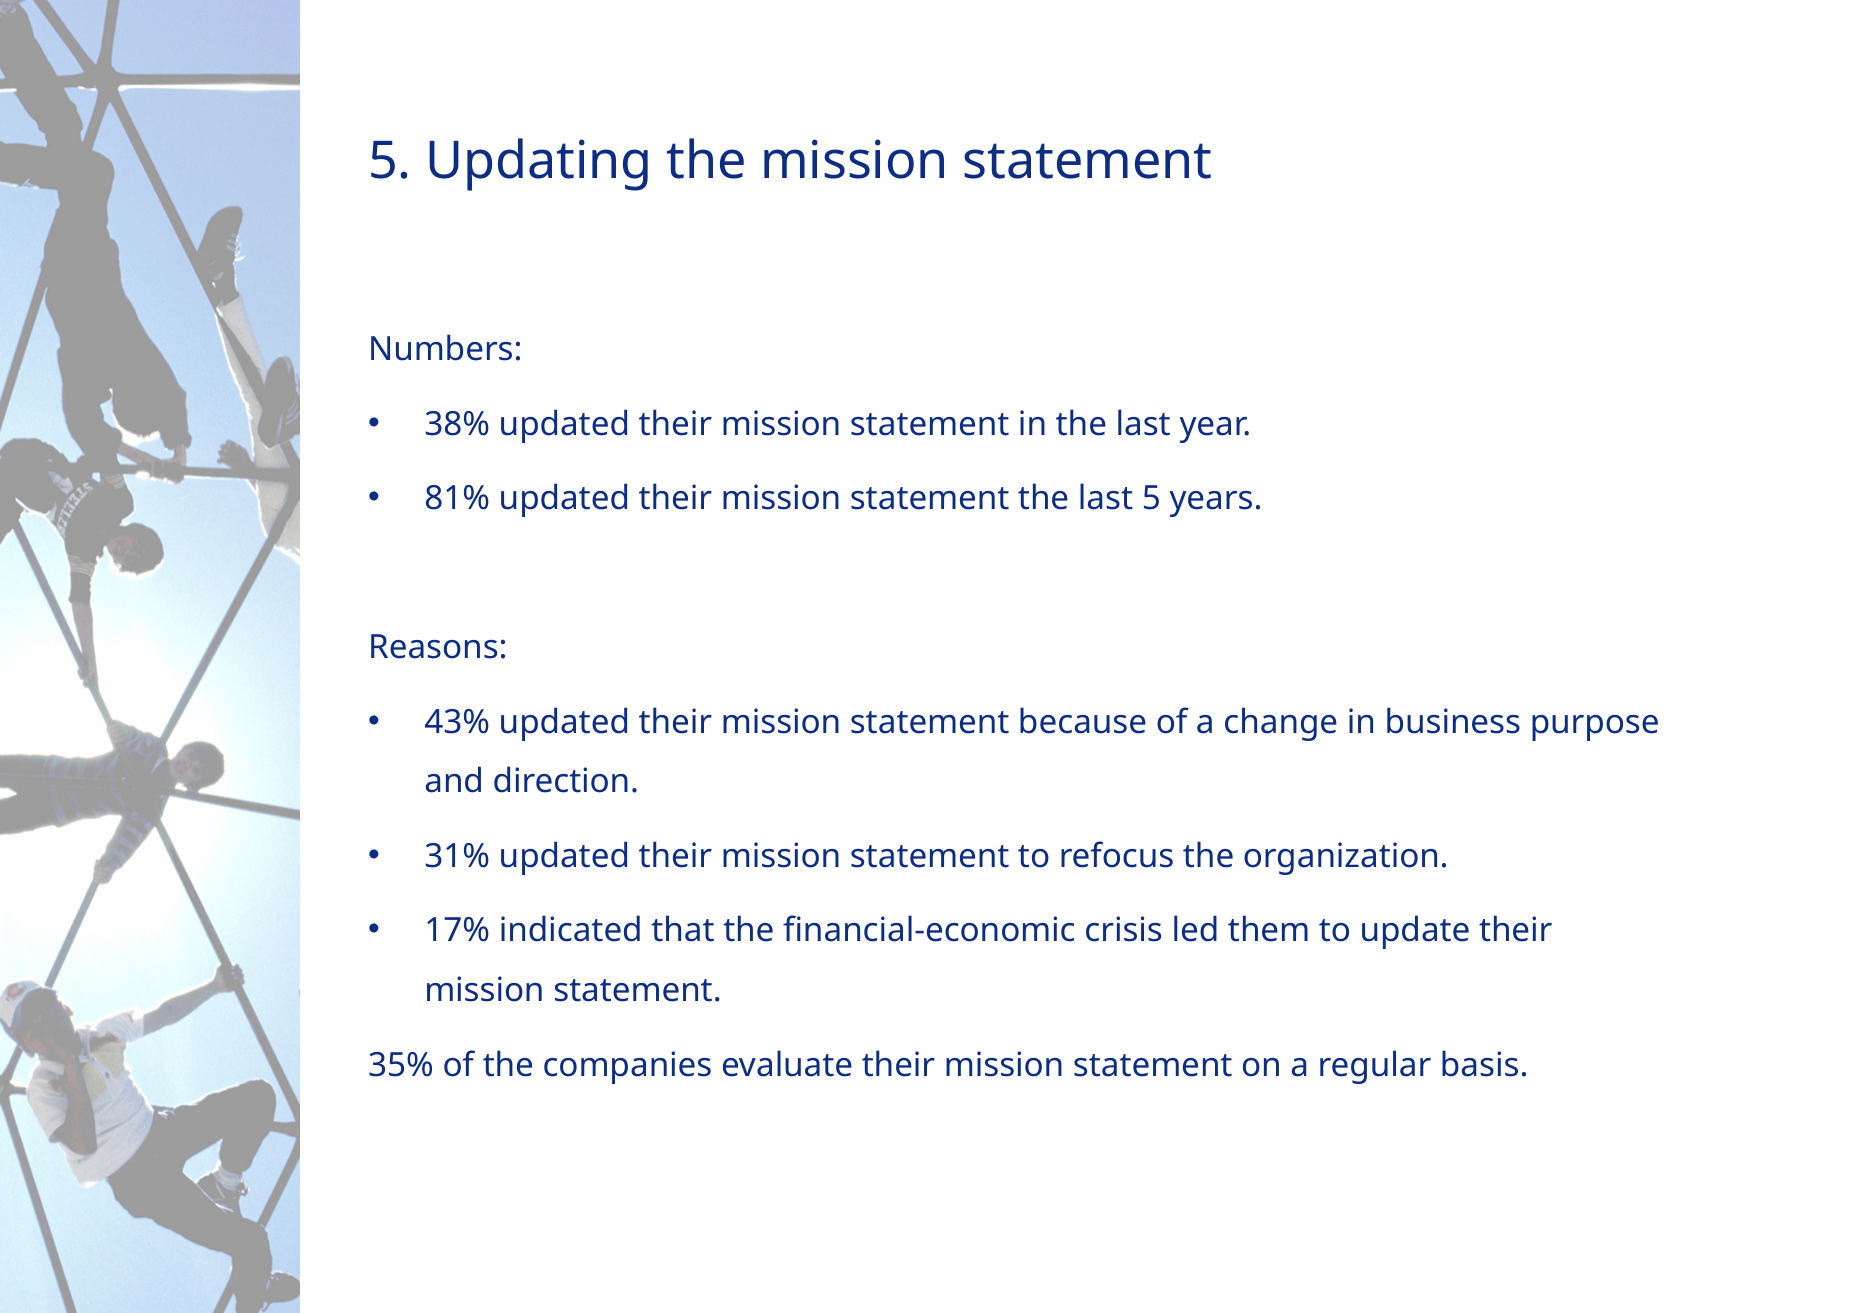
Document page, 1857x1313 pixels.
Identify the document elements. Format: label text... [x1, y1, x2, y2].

list Numbers: 38% updated their mission statement in the last year. 81% updated their mission statement the last 5 years. Reasons: 43% updated their mission statement because of a change in business purpose and direction. 31% updated their mission statement to refocus the organization. 17% indicated that the financial-economic crisis led them to update their mission statement. 35% of the companies evaluate their mission statement on a regular basis. [352, 299, 1694, 1138]
picture [0, 0, 300, 1313]
title 5. Updating the mission statement [352, 124, 1694, 257]
